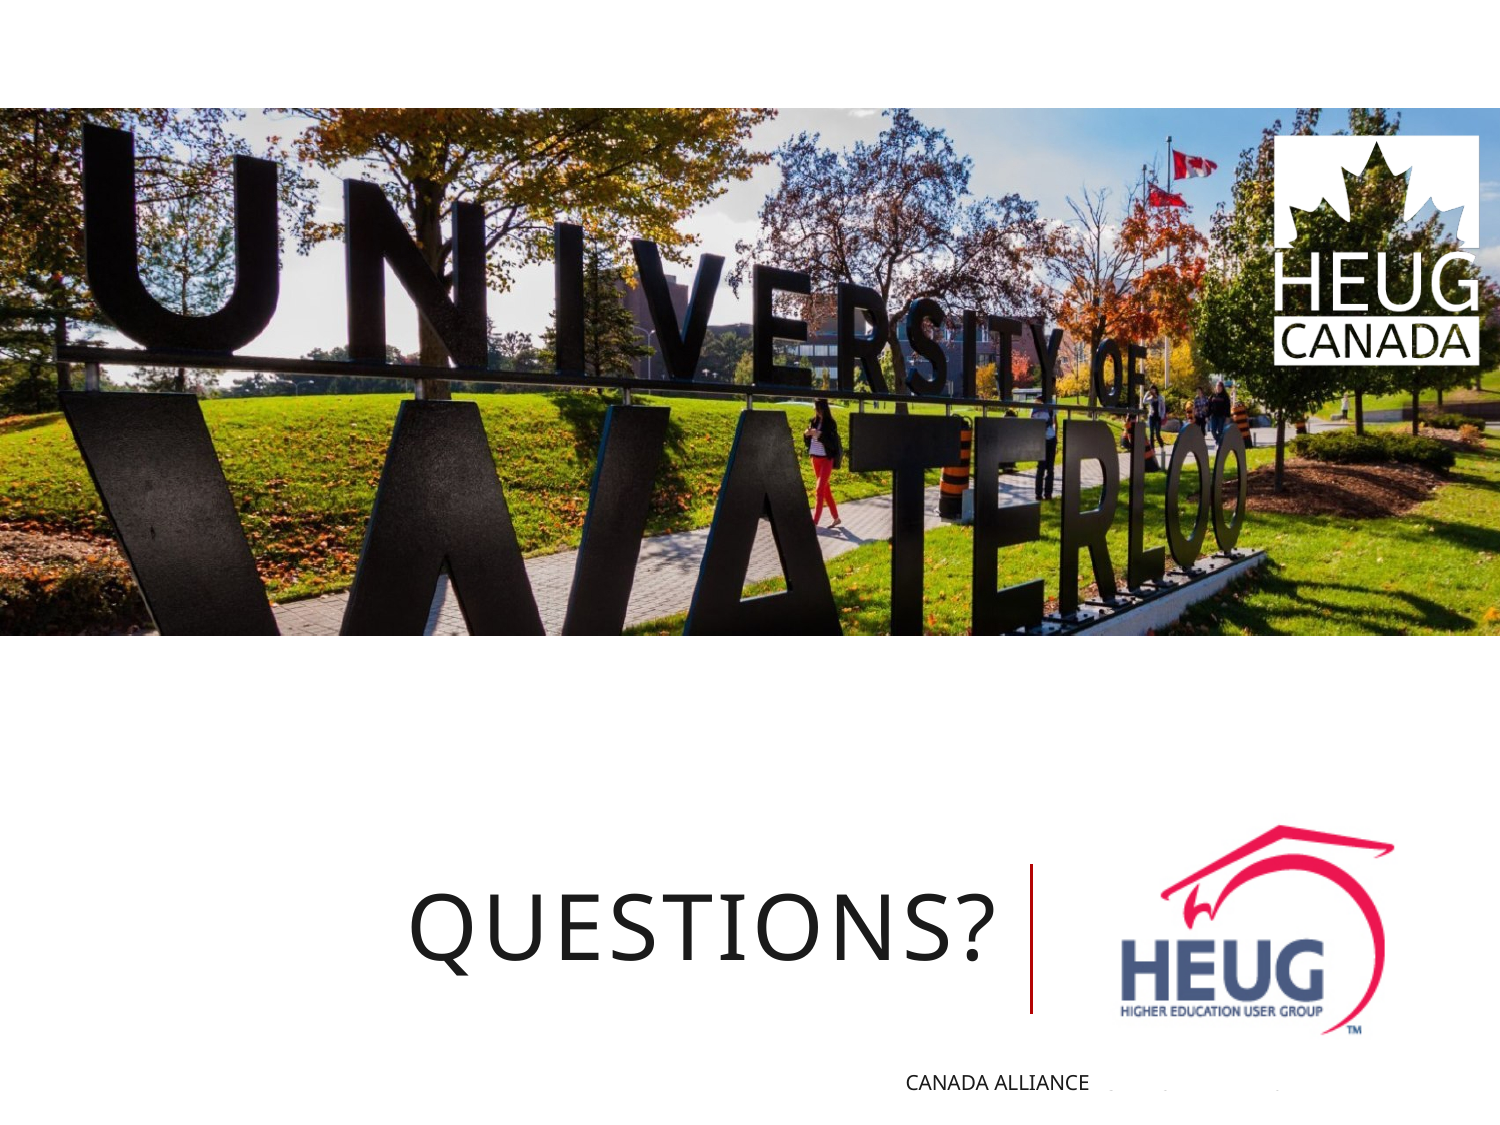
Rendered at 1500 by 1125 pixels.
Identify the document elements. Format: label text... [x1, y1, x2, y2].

footer Canada Alliance 5-7 November 2017 [595, 1061, 1322, 1107]
picture [1097, 777, 1411, 1091]
title Questions? [56, 813, 1013, 1054]
picture [0, 108, 1500, 636]
